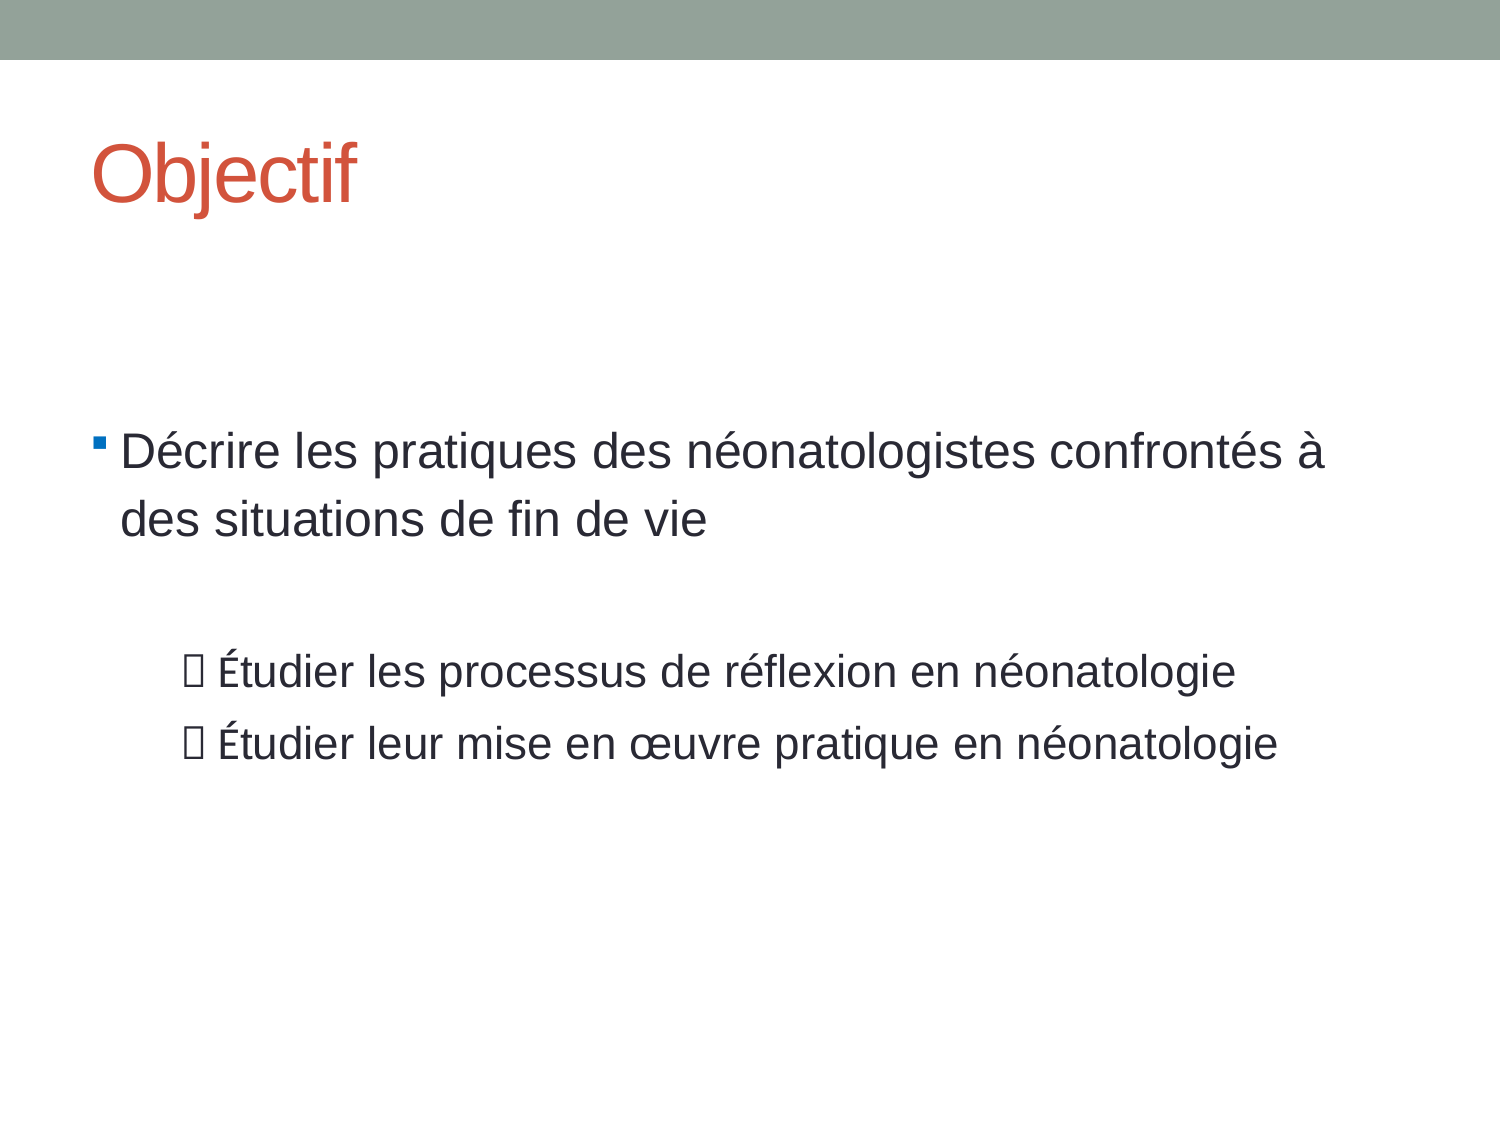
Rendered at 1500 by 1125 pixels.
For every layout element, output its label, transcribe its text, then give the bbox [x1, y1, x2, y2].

list Décrire les pratiques des néonatologistes confrontés à des situations de fin de vie  Étudier les processus de réflexion en néonatologie  Étudier leur mise en œuvre pratique en néonatologie [75, 262, 1425, 1063]
title Objectif [75, 87, 1425, 250]
